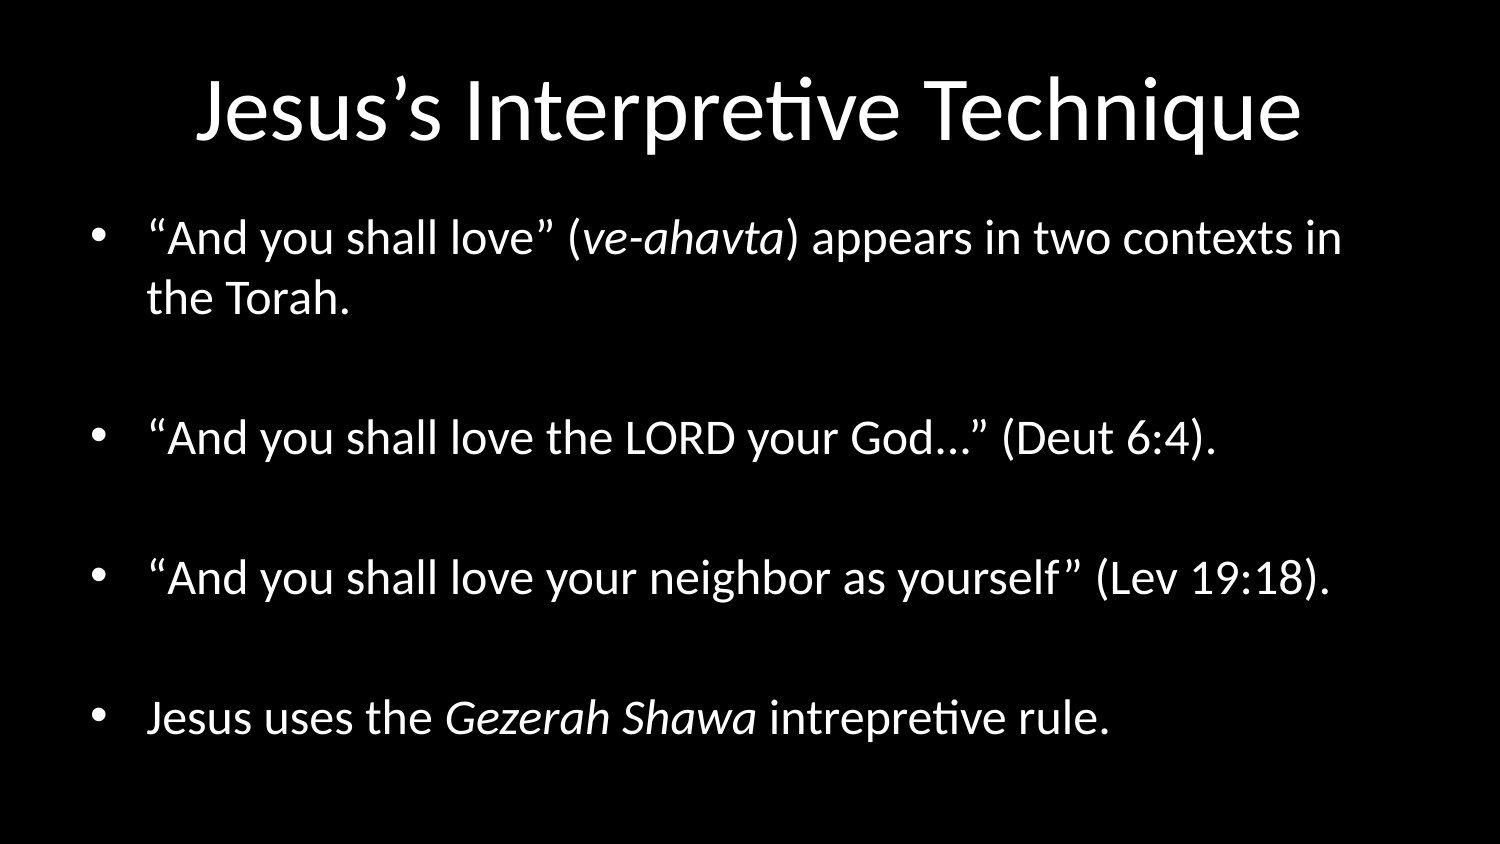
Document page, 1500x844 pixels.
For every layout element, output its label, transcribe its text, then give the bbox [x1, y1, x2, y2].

title Jesus’s Interpretive Technique [75, 33, 1425, 175]
list “And you shall love” (ve-ahavta) appears in two contexts in the Torah. “And you shall love the LORD your God...” (Deut 6:4). “And you shall love your neighbor as yourself” (Lev 19:18). Jesus uses the Gezerah Shawa intrepretive rule. [75, 196, 1425, 754]
